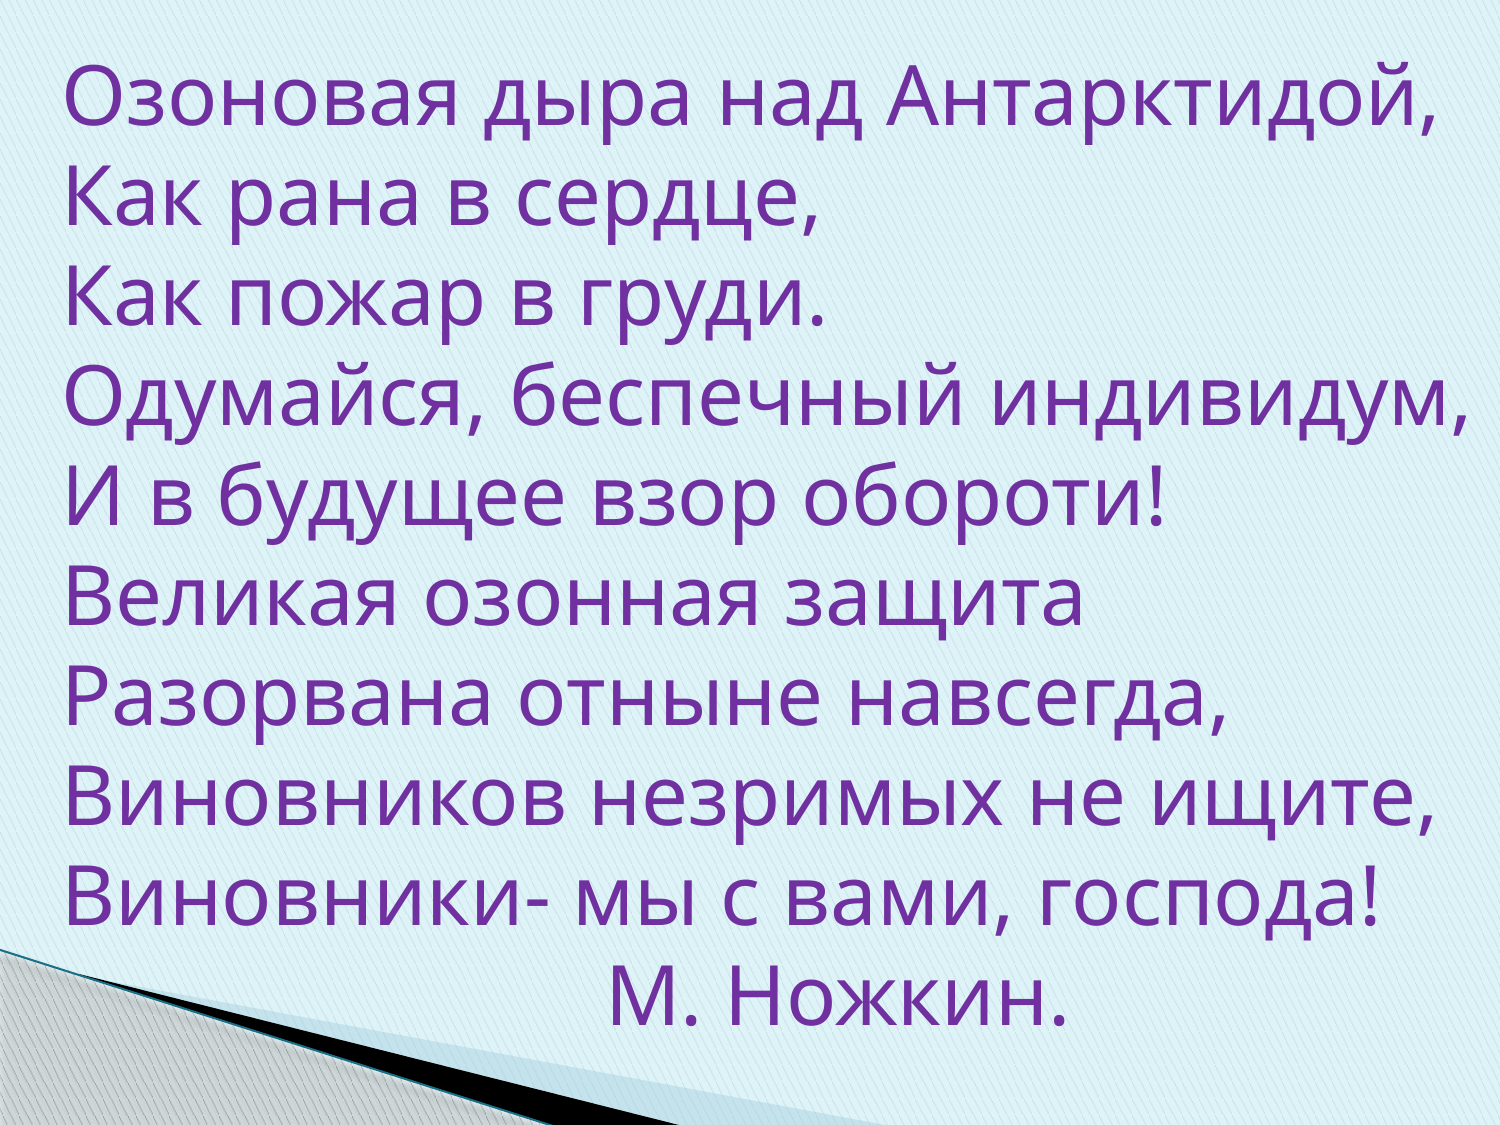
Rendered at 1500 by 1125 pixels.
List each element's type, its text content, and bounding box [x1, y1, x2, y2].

text_box Озоновая дыра над Антарктидой, Как рана в сердце, Как пожар в груди. Одумайся, беспечный индивидум, И в будущее взор обороти! Великая озонная защита Разорвана отныне навсегда, Виновников незримых не ищите, Виновники- мы с вами, господа! М. Ножкин. [46, 35, 1500, 1050]
